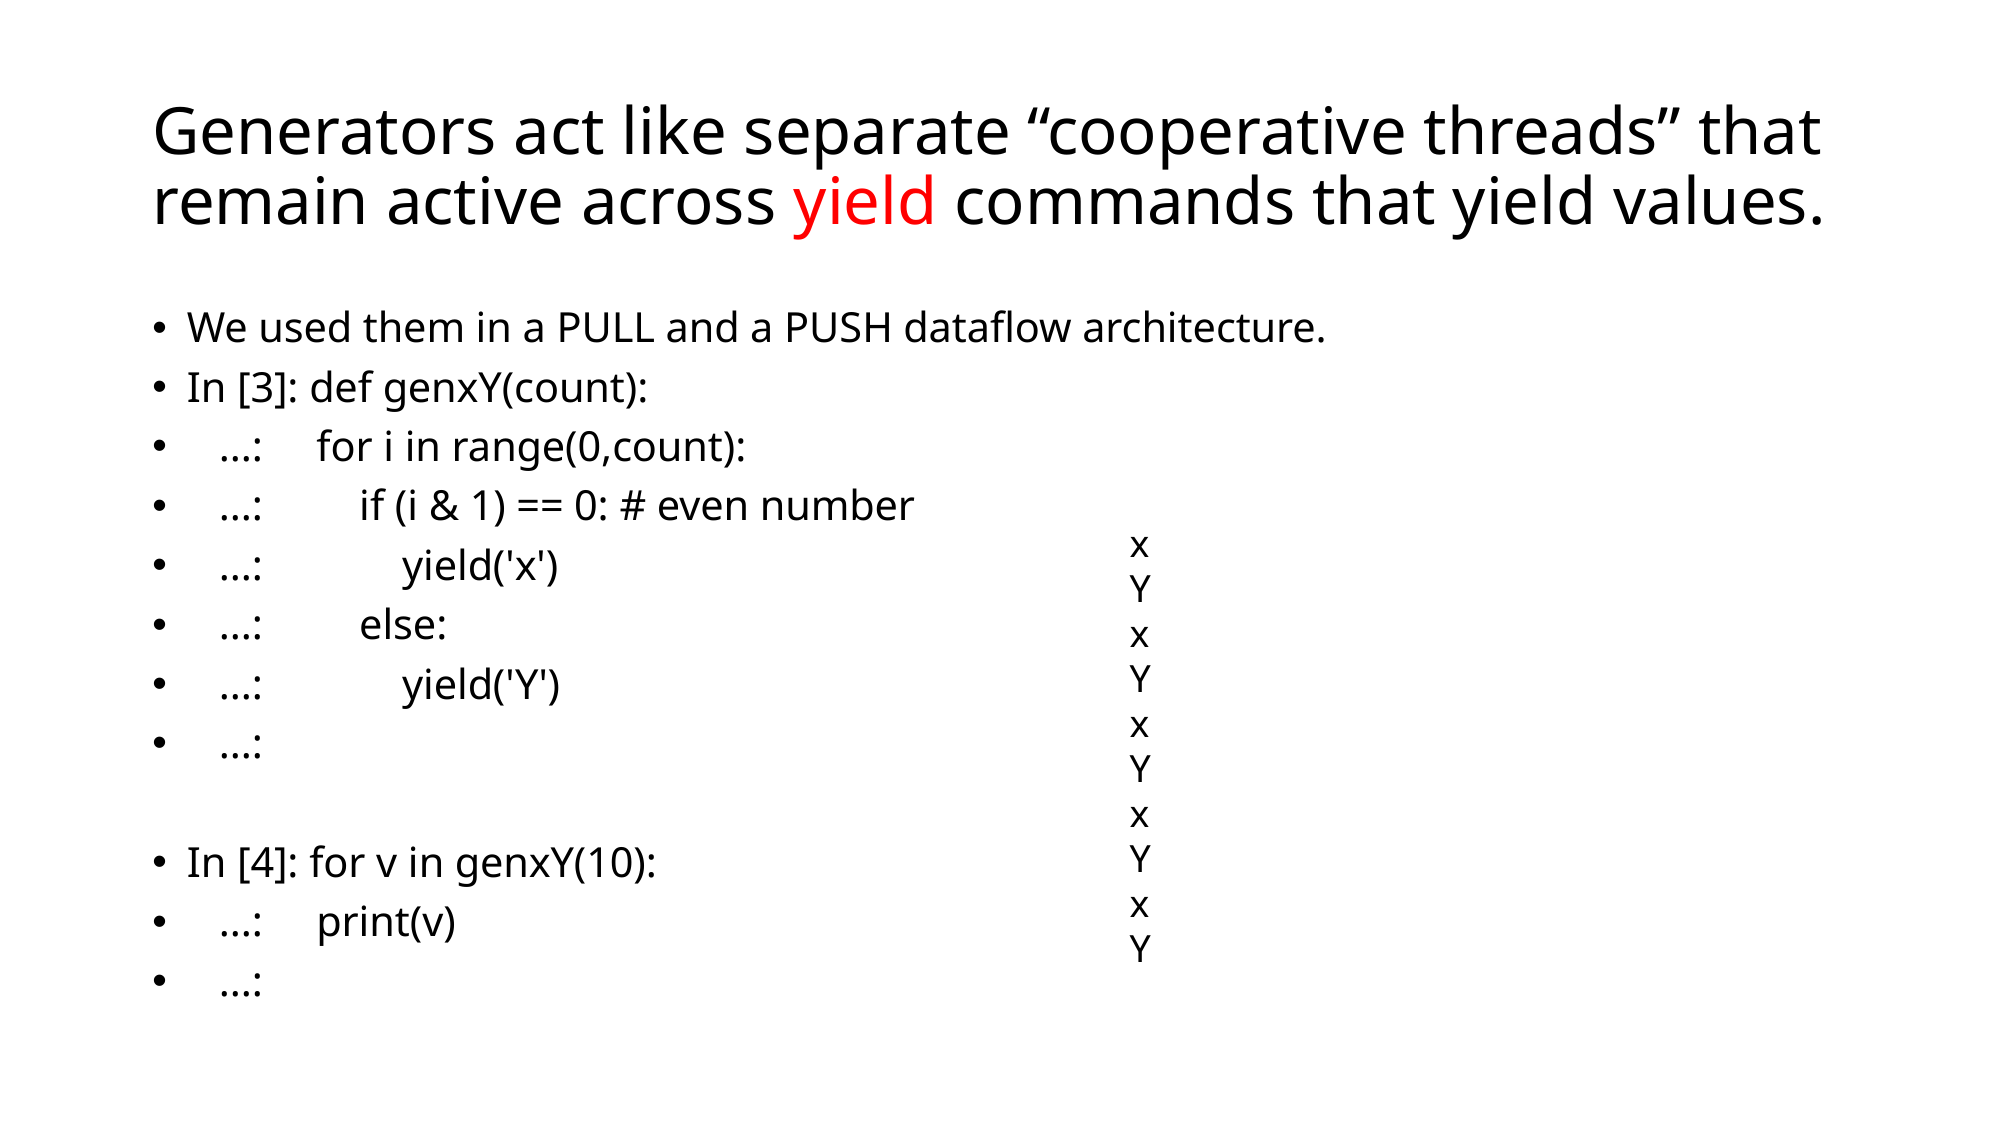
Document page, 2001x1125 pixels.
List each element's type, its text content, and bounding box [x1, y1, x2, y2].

list We used them in a PULL and a PUSH dataflow architecture. In [3]: def genxY(count): ...: for i in range(0,count): ...: if (i & 1) == 0: # even number ...: yield('x') ...: else: ...: yield('Y') ...: In [4]: for v in genxY(10): ...: print(v) ...: [137, 299, 1382, 1014]
title Generators act like separate “cooperative threads” that remain active across yield commands that yield values. [137, 59, 1863, 278]
text_box x Y x Y x Y x Y x Y [1114, 512, 1612, 978]
